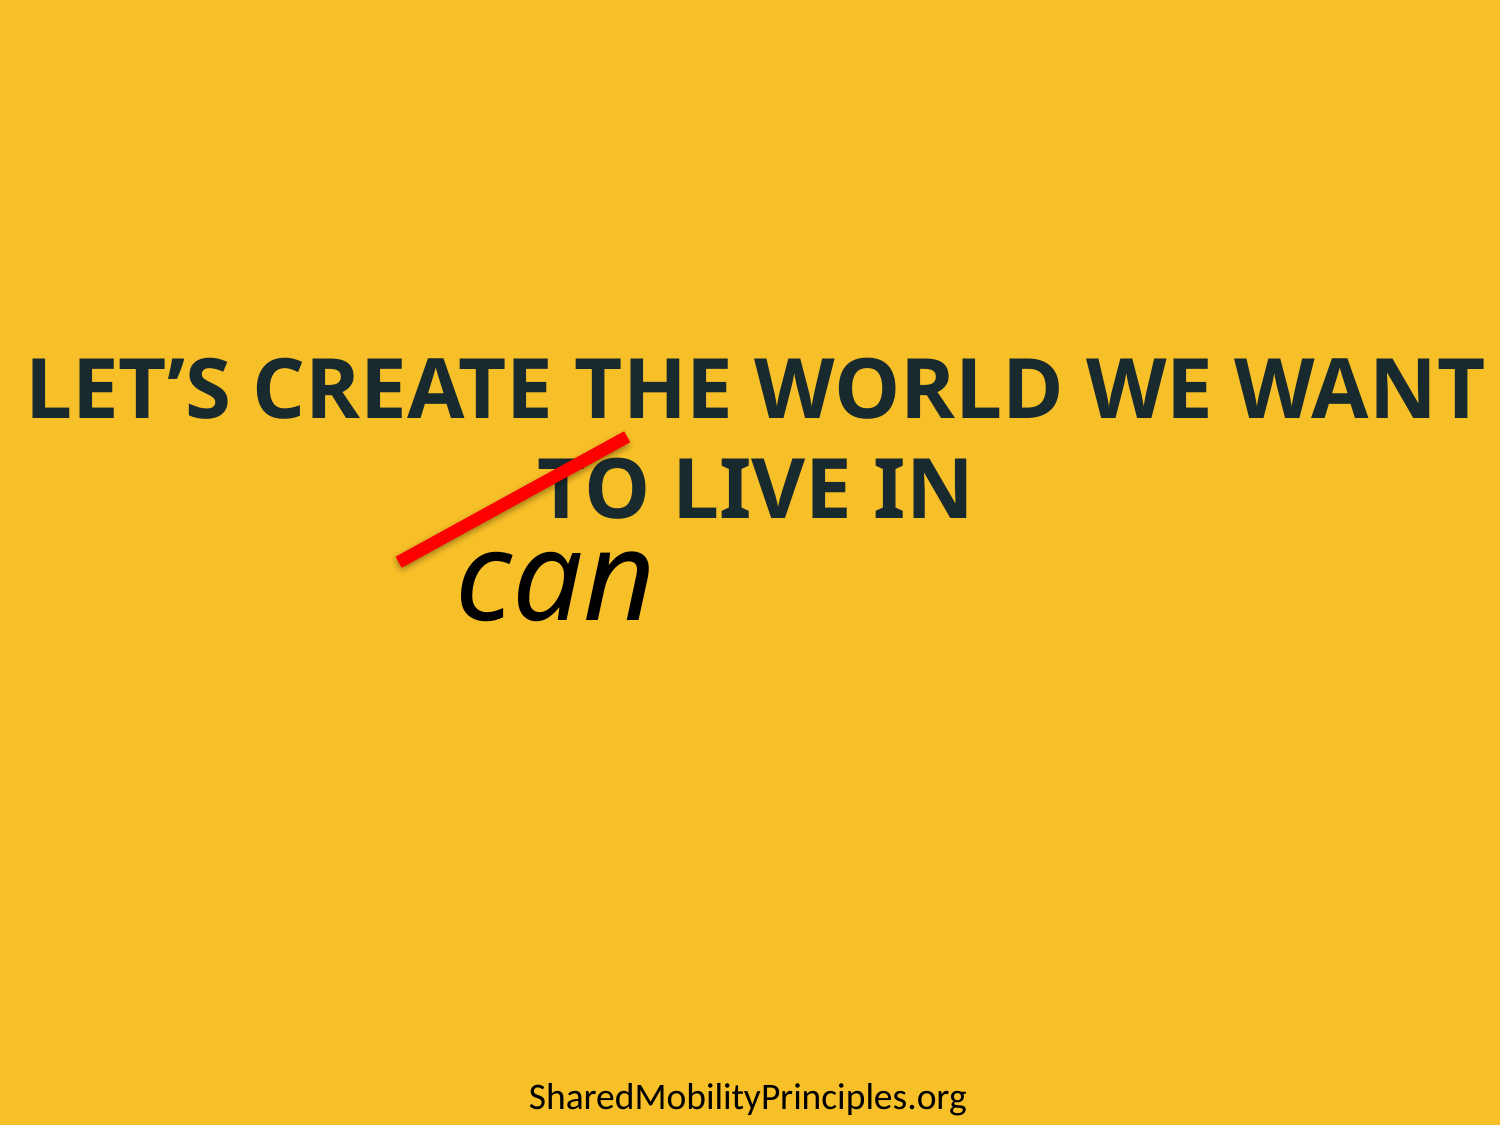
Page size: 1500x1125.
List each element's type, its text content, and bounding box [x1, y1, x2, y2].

text_box SharedMobilityPrinciples.org [513, 1064, 983, 1125]
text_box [398, 436, 628, 563]
text_box can [441, 487, 723, 653]
text_box LET’S CREATE THE WORLD WE WANT TO LIVE IN [0, 0, 1500, 1125]
